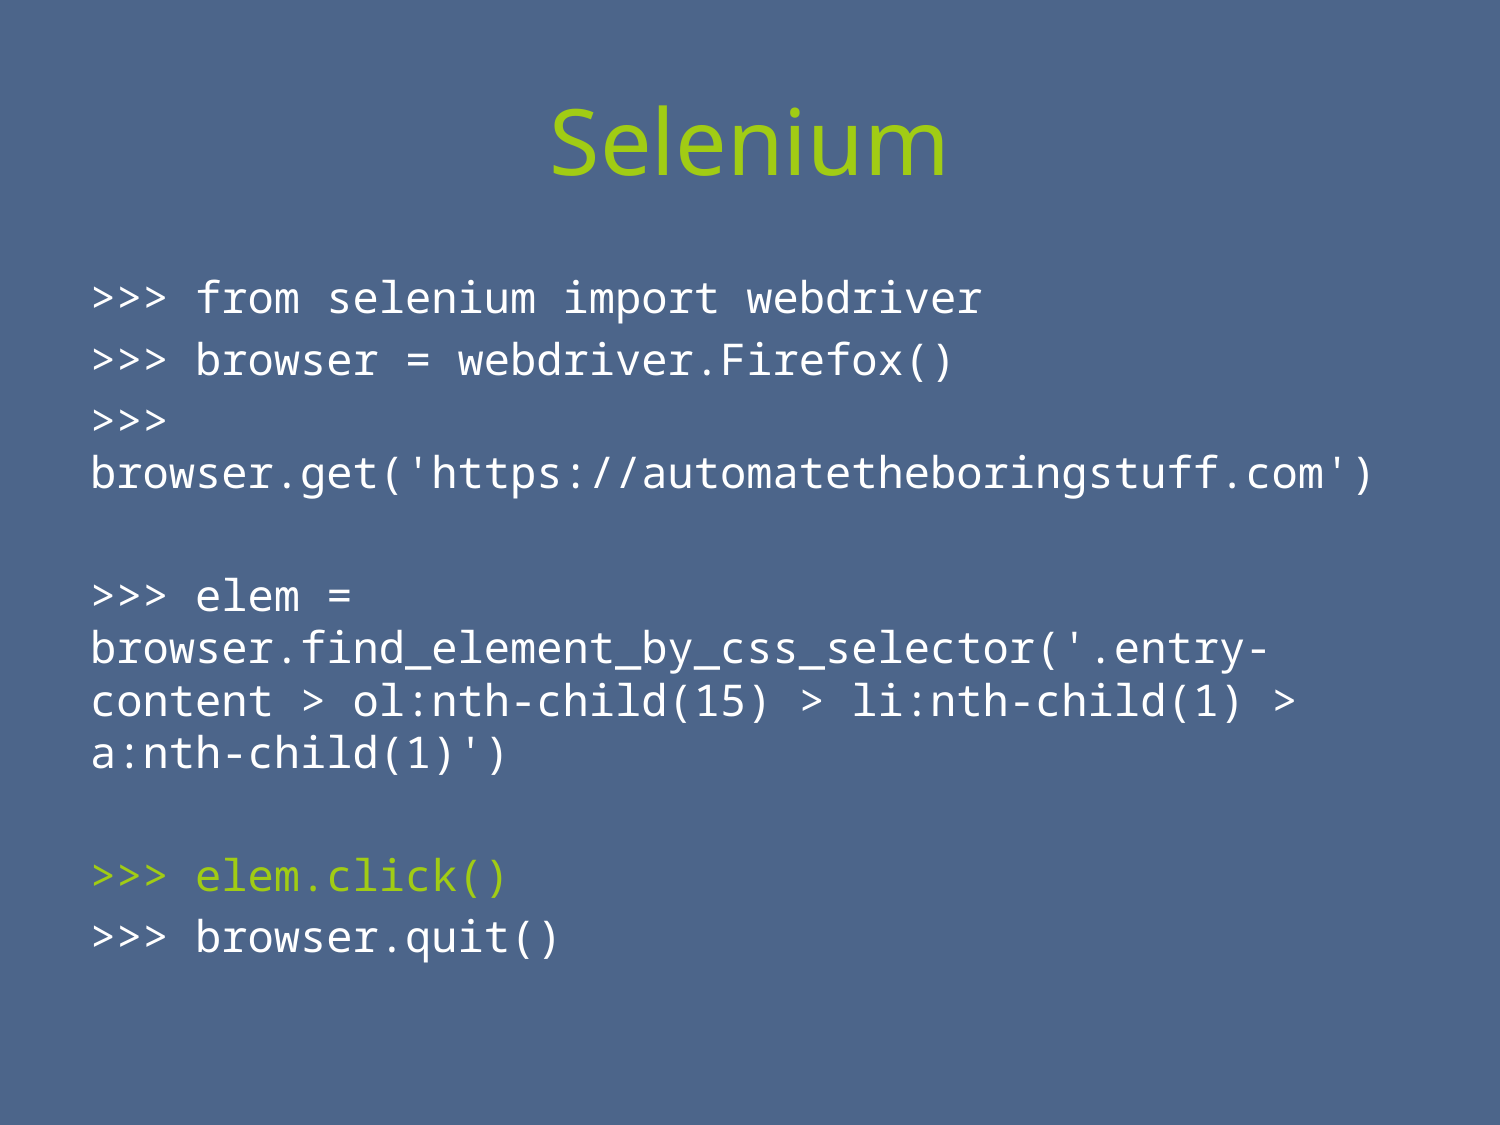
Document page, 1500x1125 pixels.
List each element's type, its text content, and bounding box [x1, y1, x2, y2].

title Selenium [75, 45, 1425, 233]
list >>> from selenium import webdriver >>> browser = webdriver.Firefox() >>> browser.get('https://automatetheboringstuff.com') >>> elem = browser.find_element_by_css_selector('.entry-content > ol:nth-child(15) > li:nth-child(1) > a:nth-child(1)') >>> elem.click() >>> browser.quit() [75, 262, 1425, 1005]
